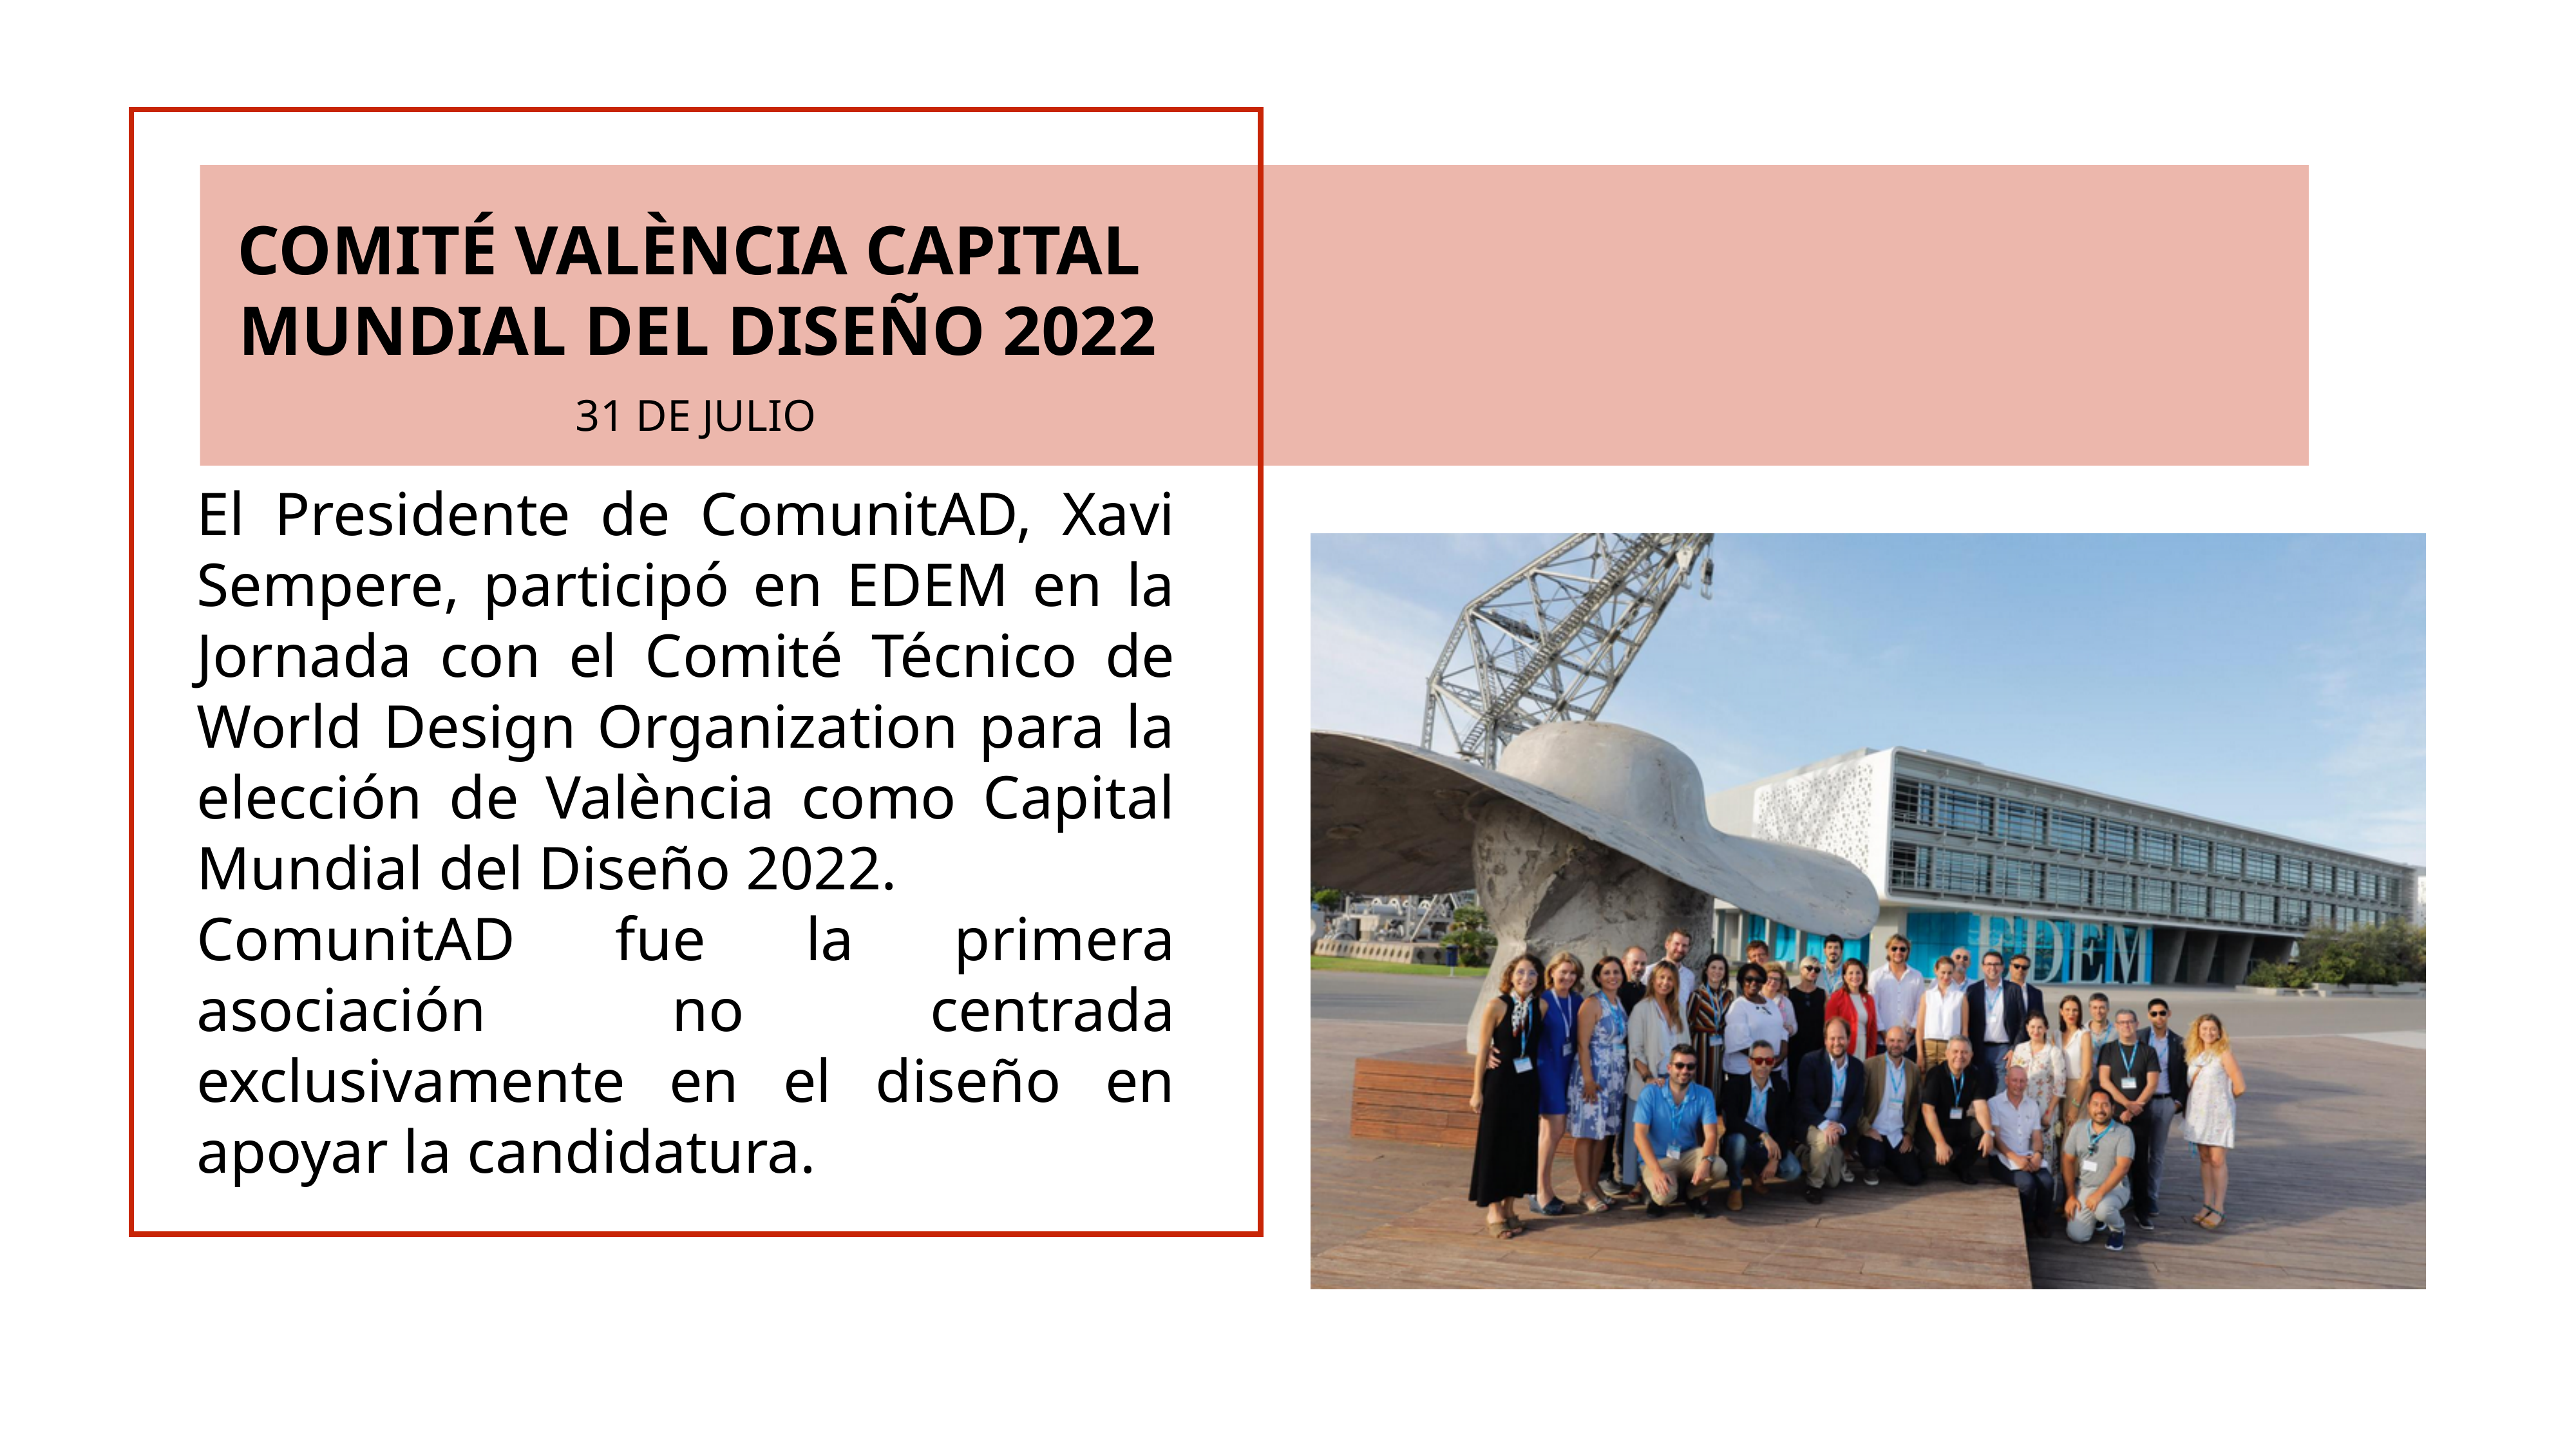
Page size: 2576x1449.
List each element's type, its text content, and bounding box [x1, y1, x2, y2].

picture [1311, 533, 2426, 1290]
text_box [131, 109, 1261, 1235]
text_box [1261, 165, 2309, 466]
text_box El Presidente de ComunitAD, Xavi Sempere, participó en EDEM en la Jornada con el Comité Técnico de World Design Organization para la elección de València como Capital Mundial del Diseño 2022. ComunitAD fue la primera asociación no centrada exclusivamente en el diseño en apoyar la candidatura. [187, 471, 1186, 1189]
